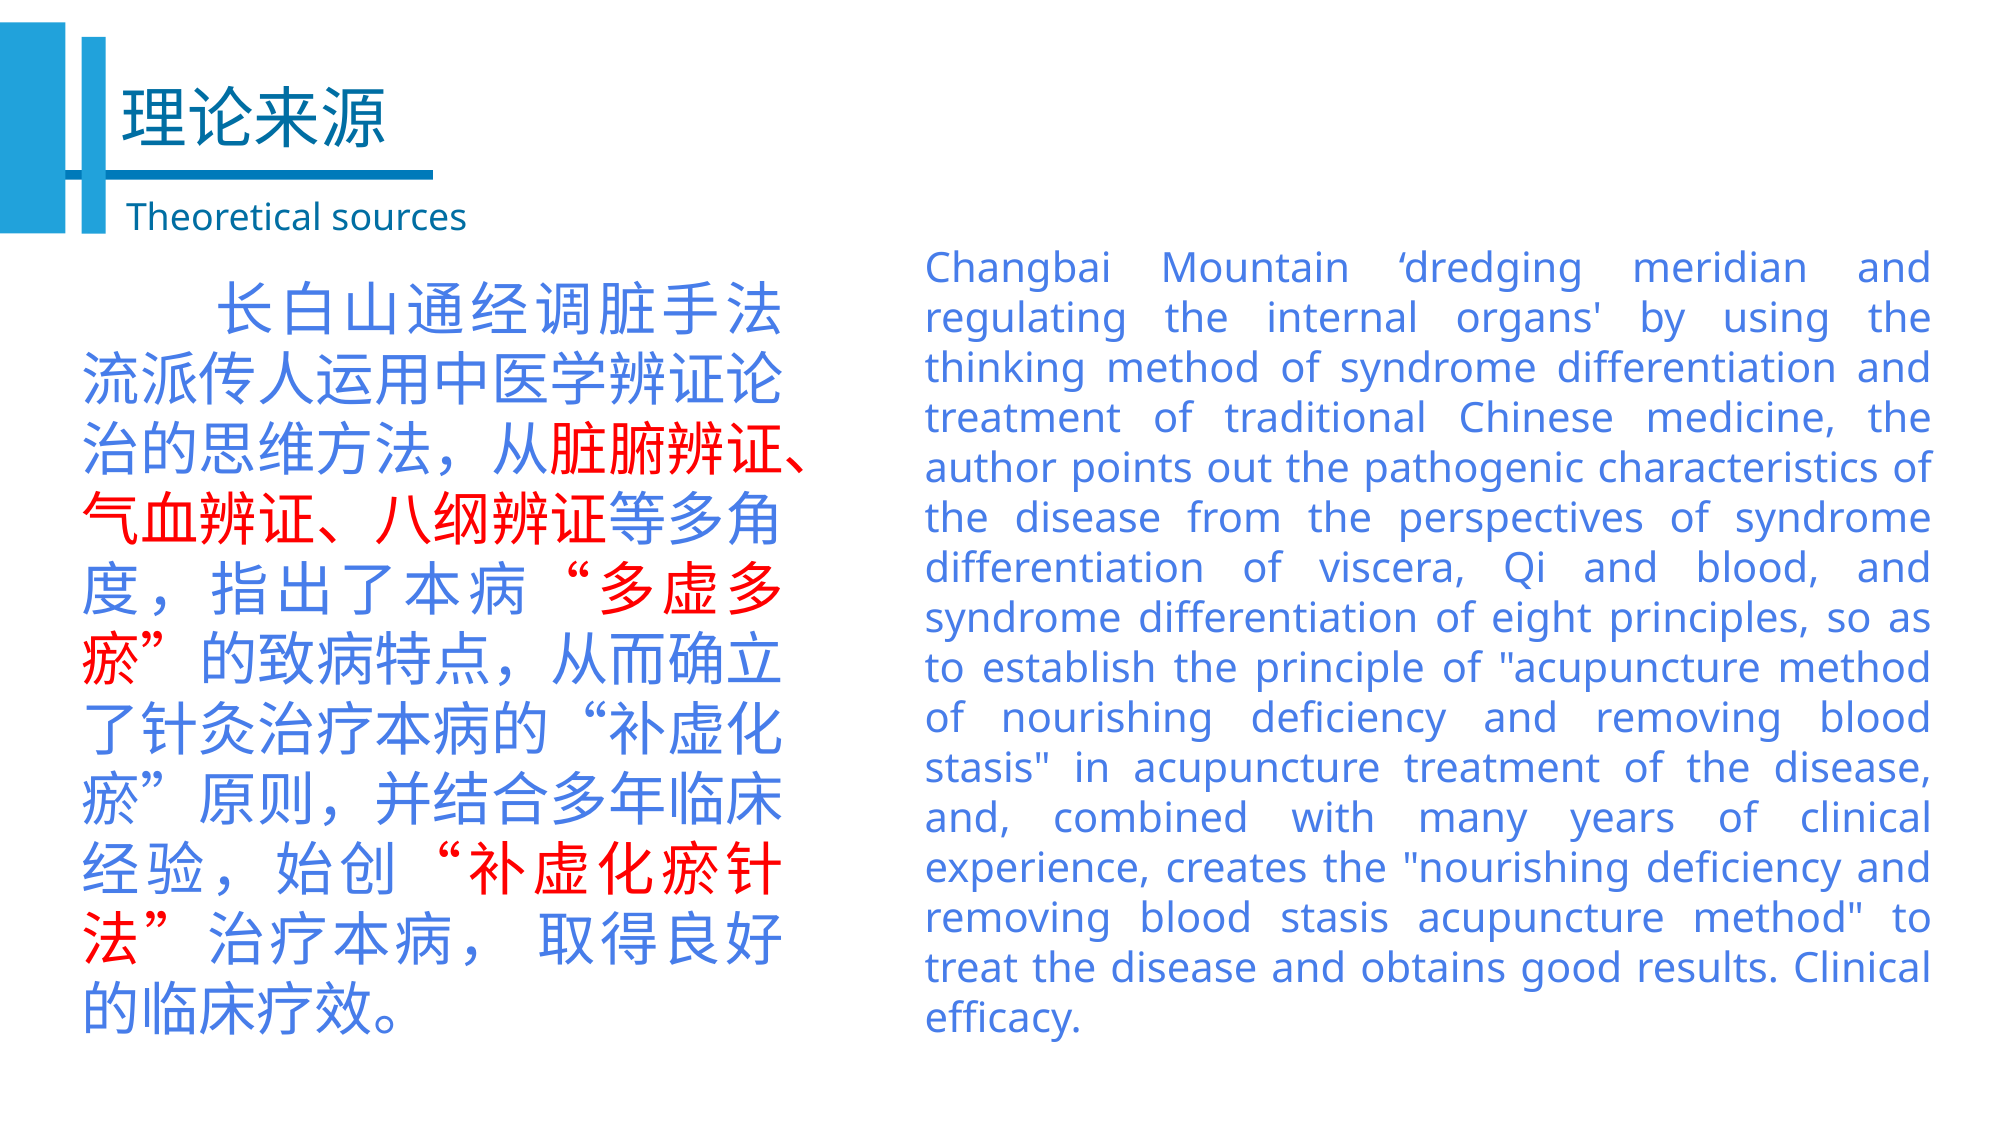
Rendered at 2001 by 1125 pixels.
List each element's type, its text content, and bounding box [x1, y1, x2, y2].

text_box [66, 170, 81, 180]
text_box 长白山通经调脏手法流派传人运用中医学辨证论治的思维方法，从脏腑辨证、气血辨证、八纲辨证等多角度，指出了本病“多虚多瘀”的致病特点，从而确立了针灸治疗本病的“补虚化瘀”原则，并结合多年临床经验，始创“补虚化瘀针法”治疗本病， 取得良好的临床疗效。 [67, 265, 799, 1050]
text_box [0, 22, 66, 234]
text_box Theoretical sources [111, 185, 483, 246]
text_box [106, 170, 433, 180]
text_box [81, 36, 106, 234]
text_box Changbai Mountain ‘dredging meridian and regulating the internal organs' by using the thinking method of syndrome differentiation and treatment of traditional Chinese medicine, the author points out the pathogenic characteristics of the disease from the perspectives of syndrome differentiation of viscera, Qi and blood, and syndrome differentiation of eight principles, so as to establish the principle of "acupuncture method of nourishing deficiency and removing blood stasis" in acupuncture treatment of the disease, and, combined with many years of clinical experience, creates the "nourishing deficiency and removing blood stasis acupuncture method" to treat the disease and obtains good results. Clinical efficacy. [909, 233, 1948, 1049]
text_box 理论来源 [105, 68, 486, 164]
